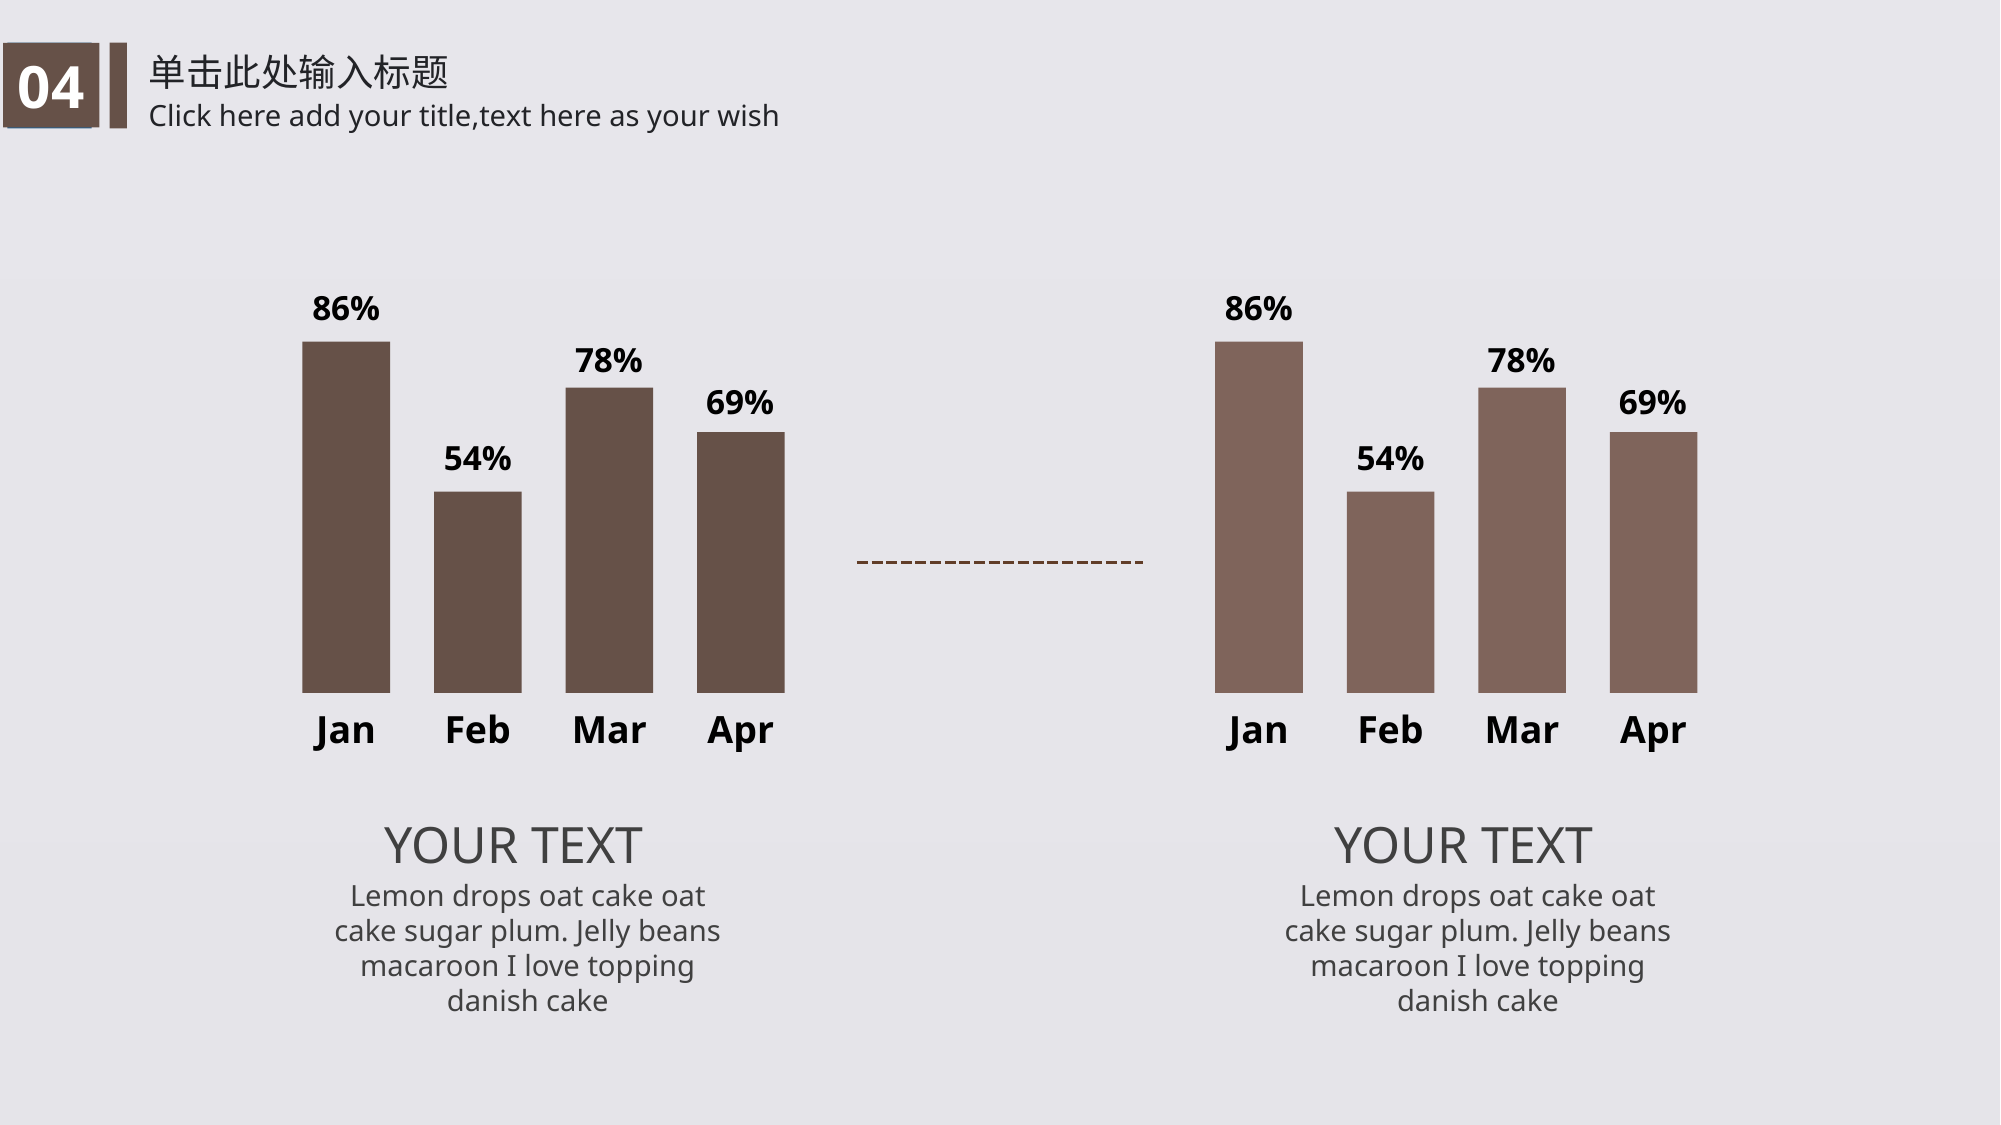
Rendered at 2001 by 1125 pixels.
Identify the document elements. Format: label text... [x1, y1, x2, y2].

text_box Feb [1342, 699, 1439, 759]
text_box 86% [297, 279, 396, 335]
text_box [1609, 431, 1698, 694]
text_box Apr [1605, 699, 1702, 759]
text_box Lemon drops oat cake oat cake sugar plum. Jelly beans macaroon I love topping danish cake [332, 877, 724, 1025]
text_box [0, 42, 127, 129]
text_box 69% [691, 374, 789, 429]
text_box [1477, 387, 1567, 694]
text_box Click here add your title,text here as your wish [133, 90, 1045, 141]
text_box [696, 431, 786, 694]
text_box 54% [429, 429, 527, 485]
text_box Mar [1469, 699, 1575, 759]
text_box Feb [429, 699, 526, 759]
text_box Mar [557, 699, 662, 759]
text_box [1346, 490, 1435, 694]
text_box 69% [1604, 374, 1702, 429]
text_box Jan [301, 699, 392, 759]
text_box [301, 340, 391, 694]
text_box Apr [692, 699, 789, 759]
text_box YOUR TEXT [356, 806, 700, 877]
text_box Lemon drops oat cake oat cake sugar plum. Jelly beans macaroon I love topping danish cake [1282, 877, 1674, 1025]
text_box 78% [560, 332, 658, 387]
text_box Jan [1214, 699, 1304, 759]
text_box 86% [1210, 279, 1308, 335]
text_box 54% [1341, 429, 1440, 485]
text_box 单击此处输入标题 [133, 41, 709, 101]
text_box [1214, 340, 1304, 694]
text_box YOUR TEXT [1306, 806, 1650, 877]
text_box 78% [1473, 332, 1571, 387]
text_box [565, 387, 654, 694]
text_box [433, 490, 523, 694]
